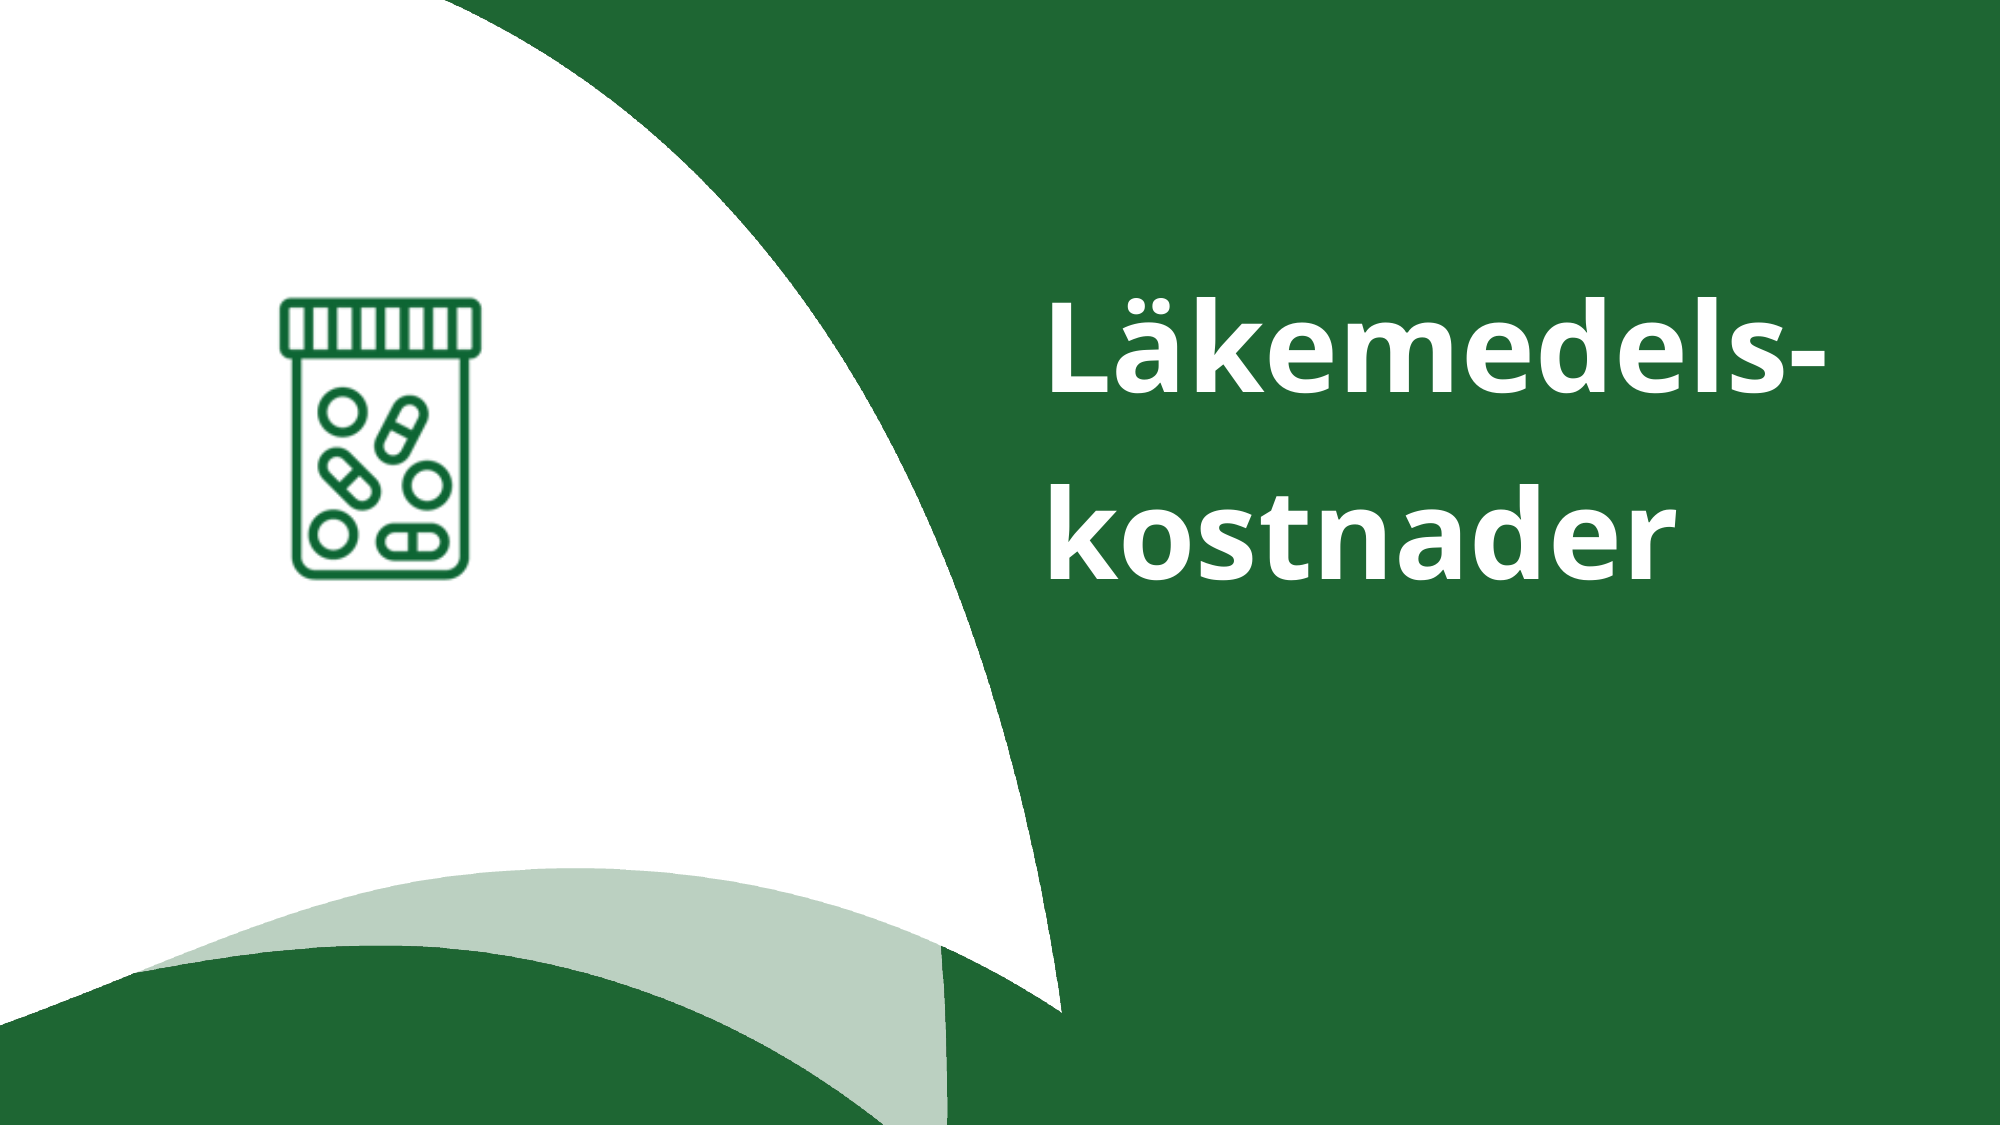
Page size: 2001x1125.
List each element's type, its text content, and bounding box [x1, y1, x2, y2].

picture [0, 0, 1062, 1125]
title Läkemedels-kostnader [1026, 222, 1953, 803]
